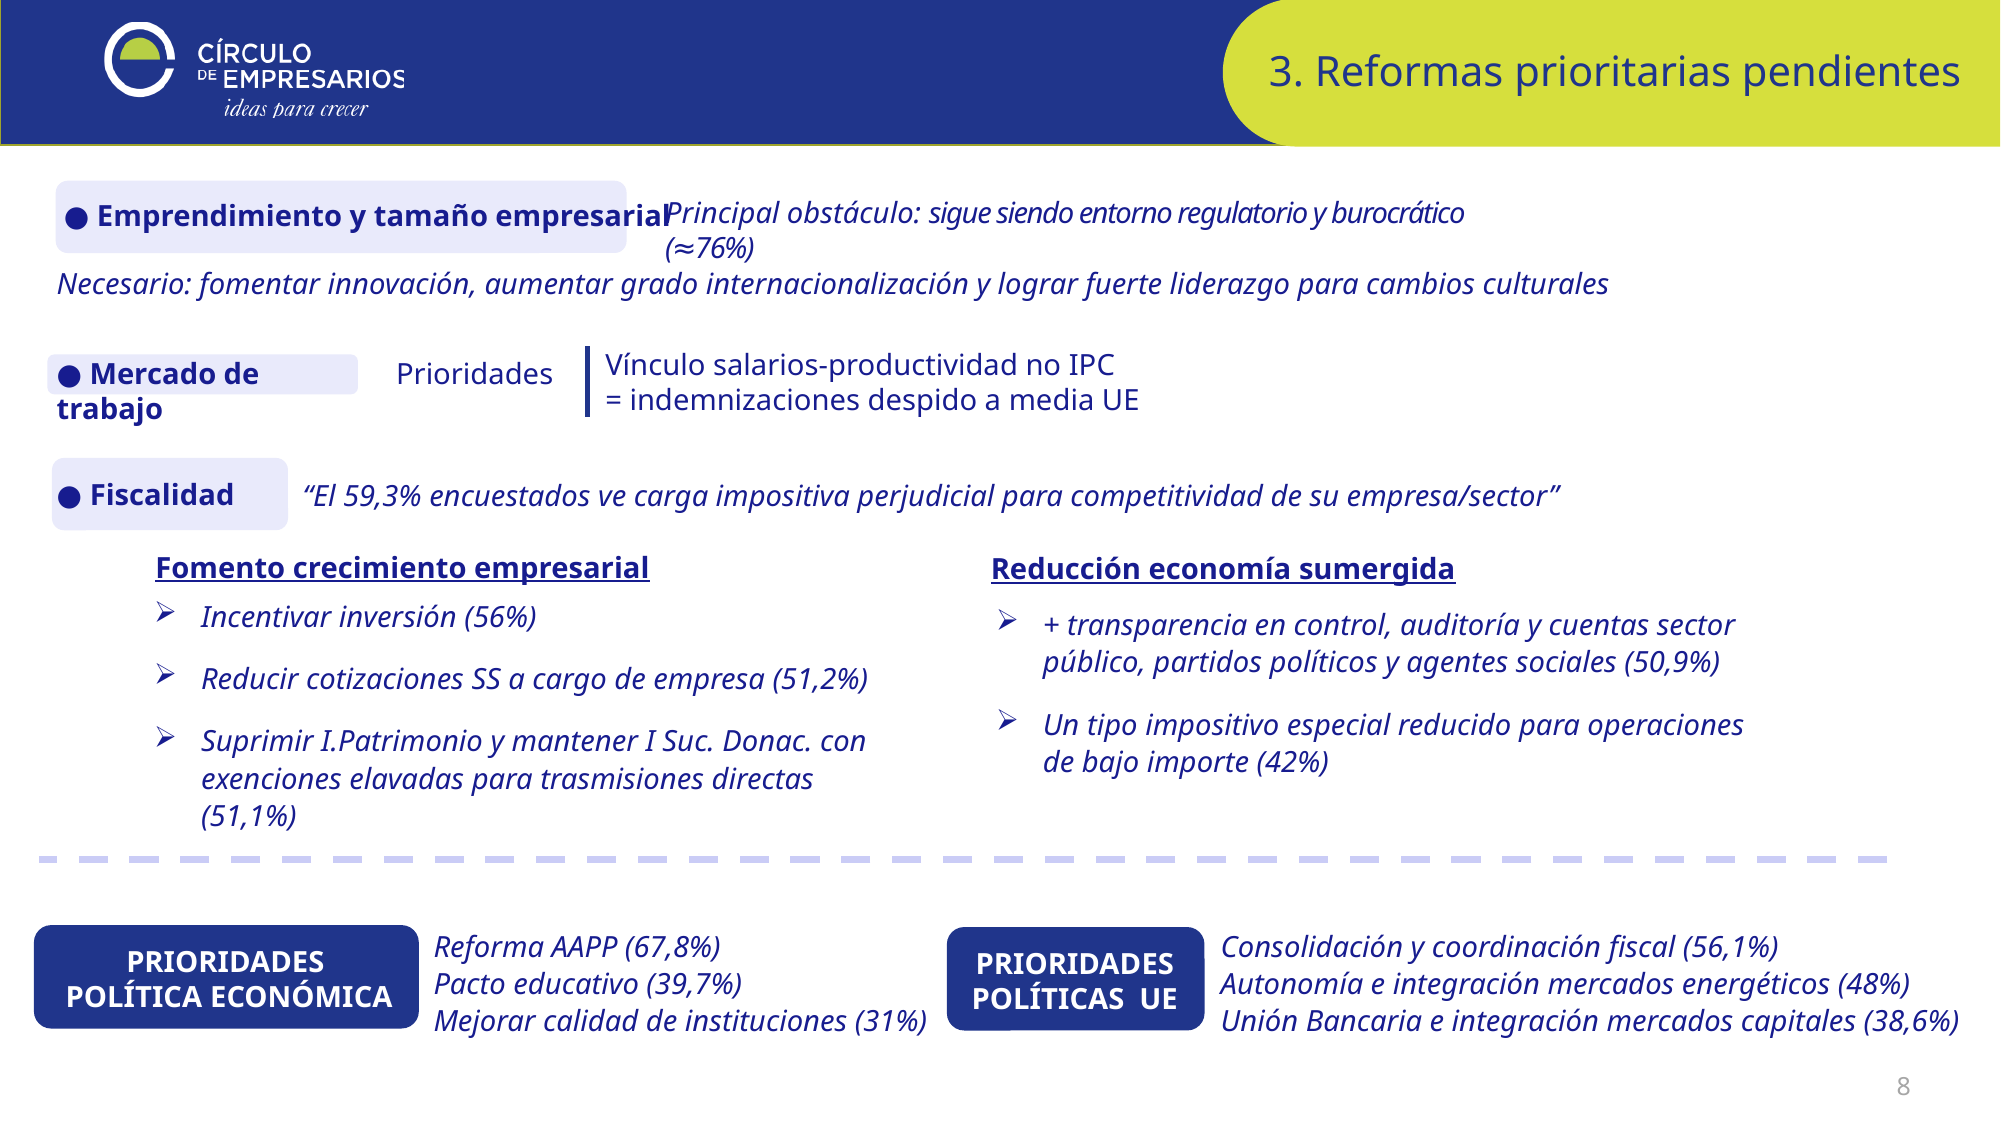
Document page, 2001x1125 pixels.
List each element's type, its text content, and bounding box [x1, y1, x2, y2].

text_box Reducción economía sumergida [976, 542, 1530, 593]
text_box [41, 338, 1236, 425]
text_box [41, 180, 1705, 345]
text_box Fomento crecimiento empresarial [140, 541, 907, 592]
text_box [41, 457, 288, 531]
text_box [33, 918, 946, 1045]
text_box 8 [1881, 1063, 1923, 1109]
text_box “El 59,3% encuestados ve carga impositiva perjudicial para competitividad de su empresa/sector” [288, 469, 963, 520]
text_box Incentivar inversión (56%) Reducir cotizaciones SS a cargo de empresa (51,2%) Suprimir I.Patrimonio y mantener I Suc. Donac. con exenciones elavadas para trasmisiones directas (51,1%) [139, 588, 932, 840]
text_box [964, 918, 2000, 1045]
text_box + transparencia en control, auditoría y cuentas sector público, partidos políticos y agentes sociales (50,9%) Un tipo impositivo especial reducido para operaciones de bajo importe (42%) [981, 596, 1774, 786]
text_box “El 59,3% encuestados ve carga impositiva perjudicial para competitividad de su empresa/sector” [964, 469, 1799, 520]
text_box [946, 918, 963, 1045]
text_box 3. Reformas prioritarias pendientes [1254, 36, 2000, 102]
